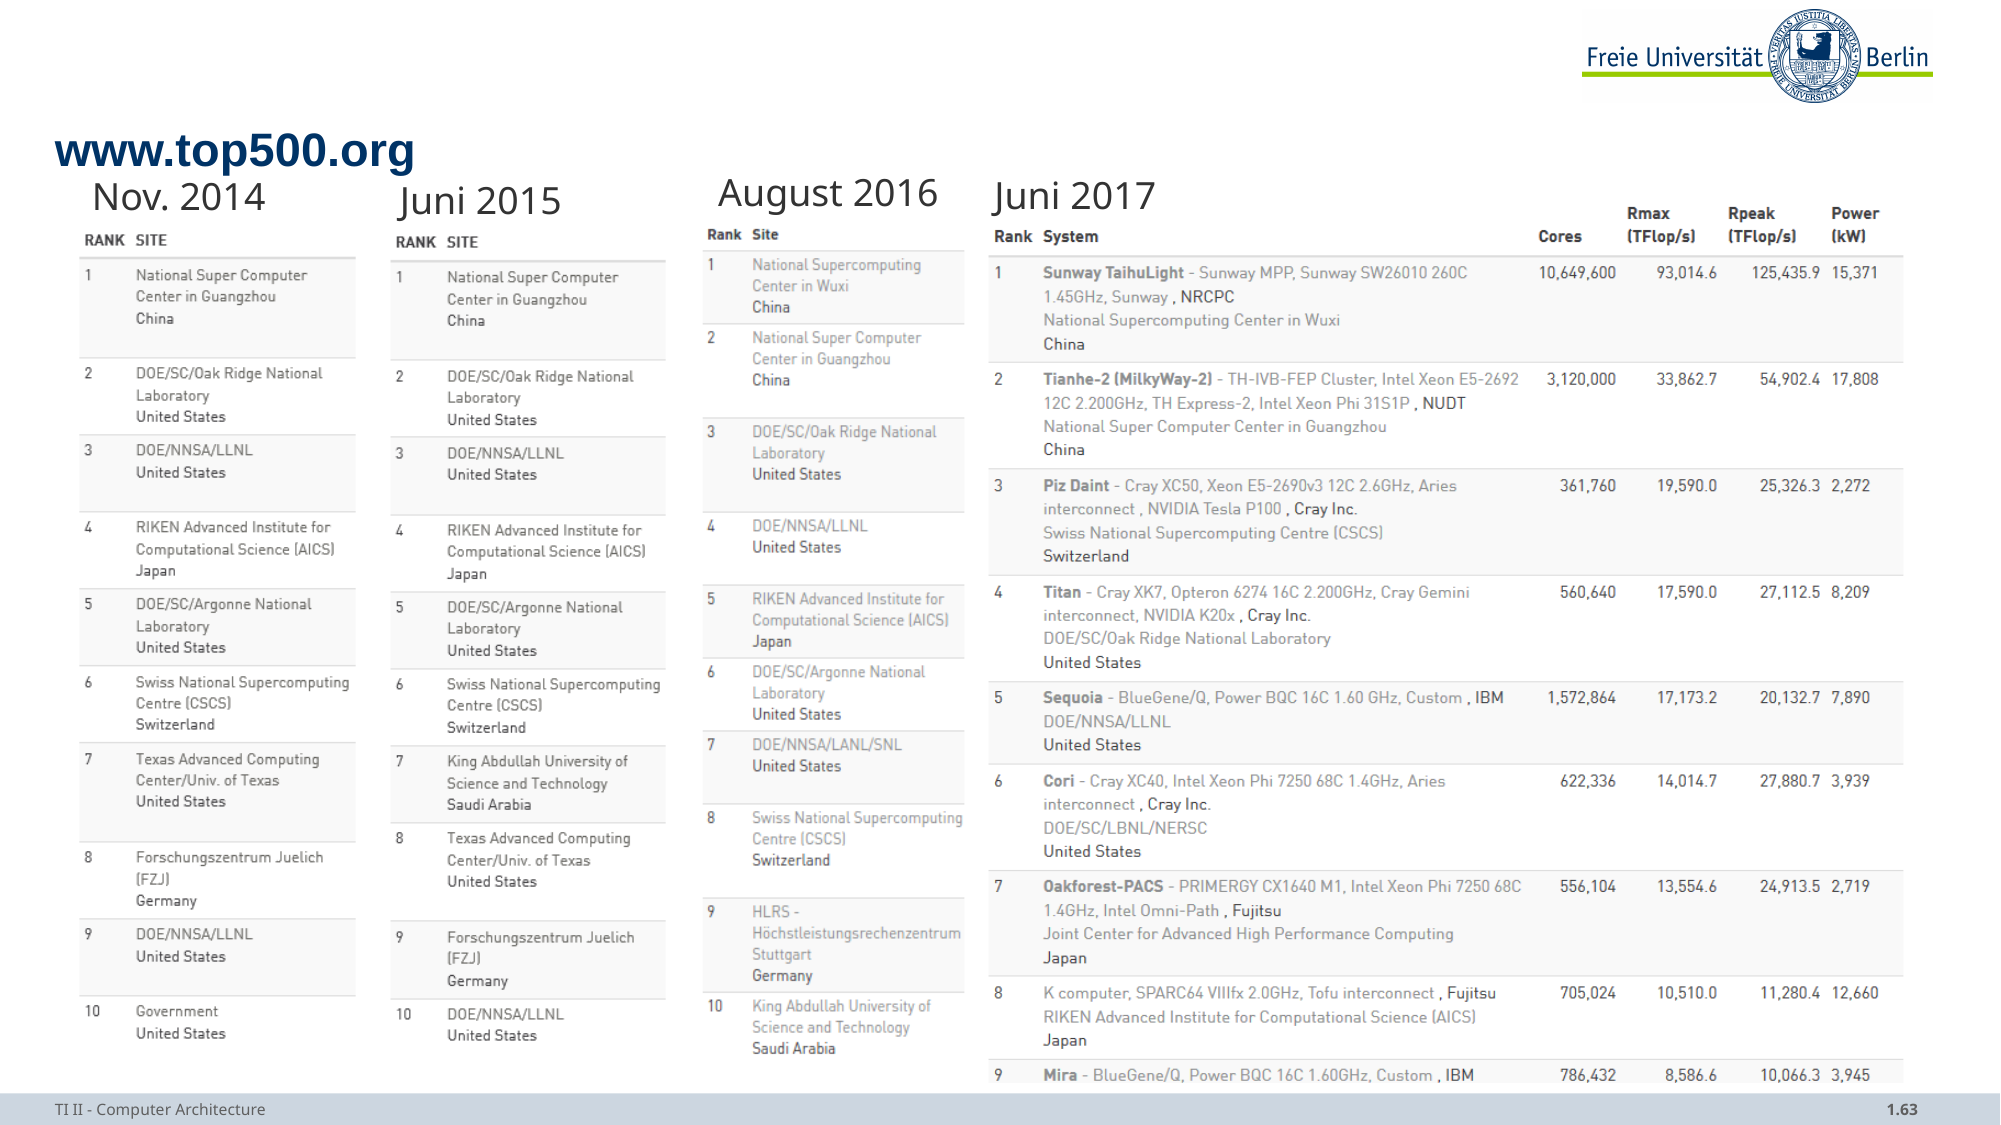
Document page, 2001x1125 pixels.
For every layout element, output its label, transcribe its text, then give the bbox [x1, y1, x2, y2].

picture [695, 195, 965, 1066]
picture [982, 195, 1910, 1083]
text_box Juni 2015 [384, 169, 577, 207]
text_box Juni 2017 [979, 164, 1172, 197]
footer TI II - Computer Architecture [54, 1091, 1363, 1125]
text_box Nov. 2014 [77, 165, 281, 199]
picture [1582, 9, 1933, 103]
picture [71, 201, 356, 1071]
picture [381, 208, 666, 1073]
text_box August 2016 [703, 161, 954, 194]
title www.top500.org [54, 117, 1946, 188]
